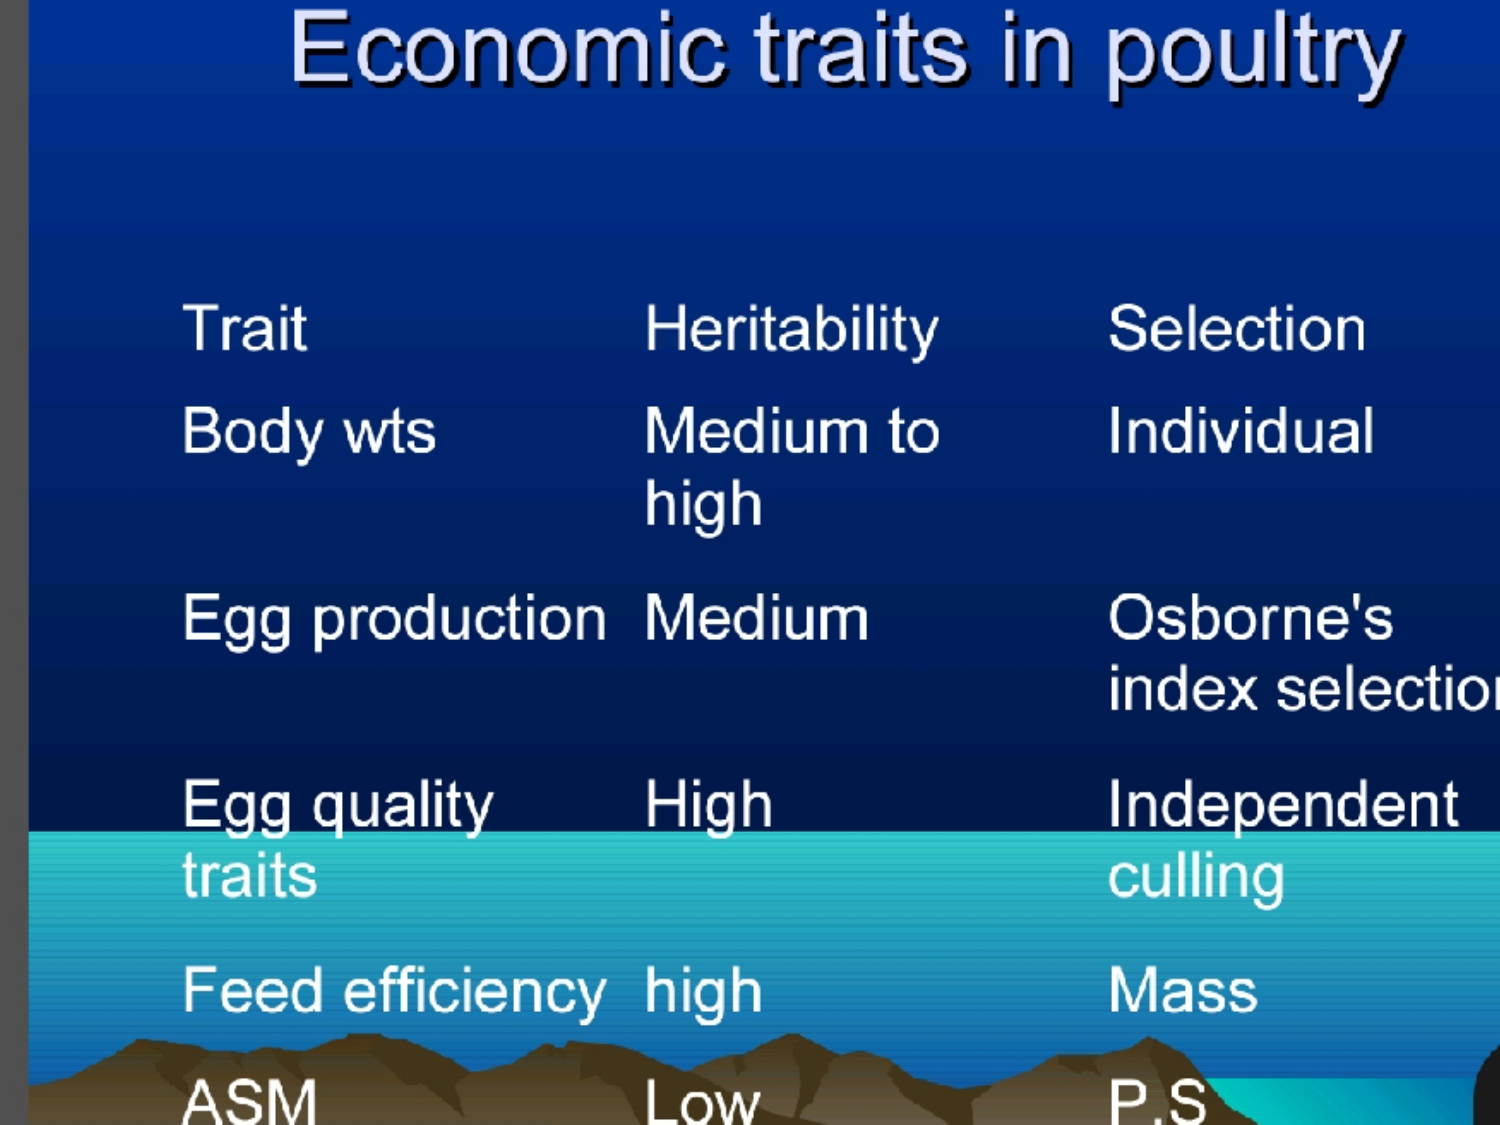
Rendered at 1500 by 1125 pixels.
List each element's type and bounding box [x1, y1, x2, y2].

picture [0, 0, 1500, 1125]
text_box [421, 528, 1078, 612]
